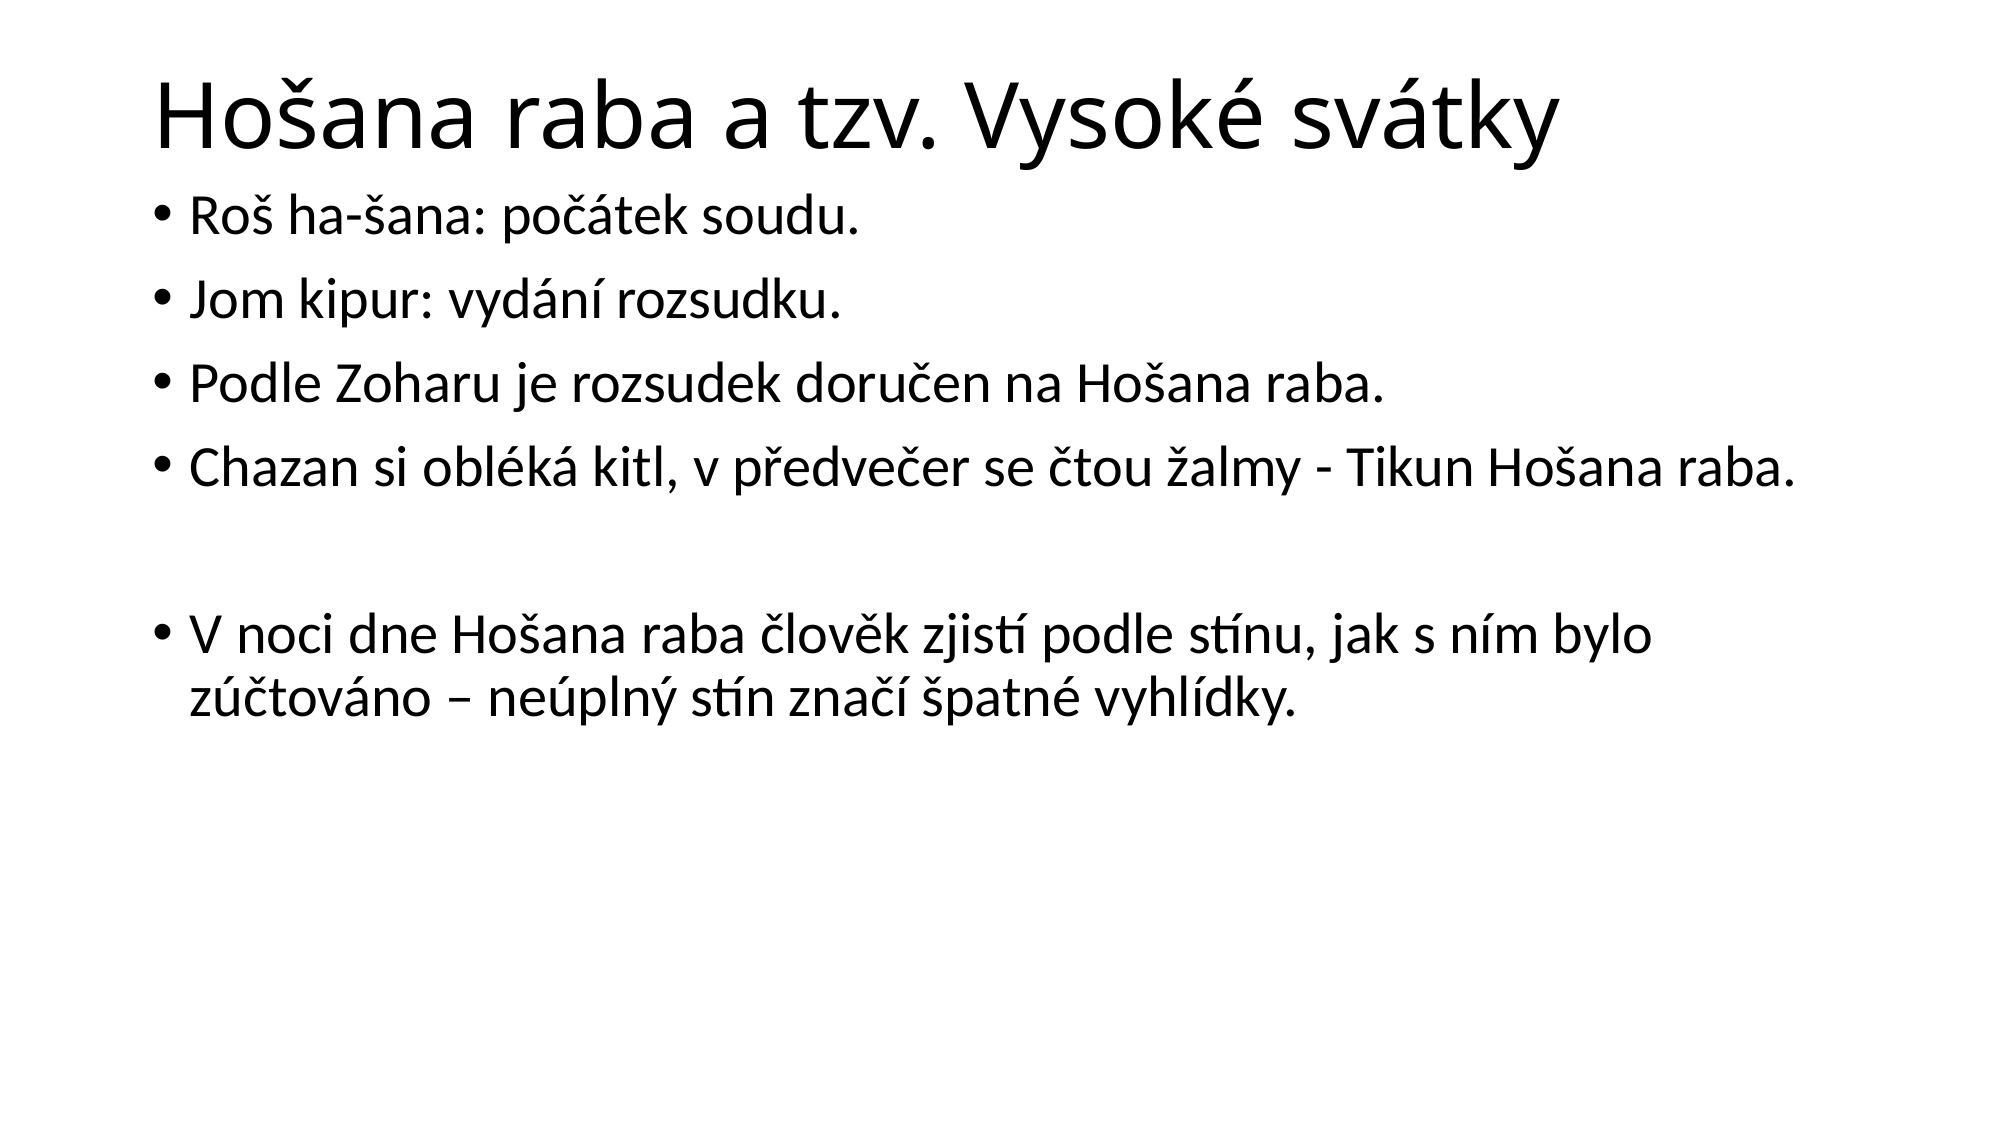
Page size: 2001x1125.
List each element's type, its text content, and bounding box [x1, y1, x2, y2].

list Roš ha-šana: počátek soudu. Jom kipur: vydání rozsudku. Podle Zoharu je rozsudek doručen na Hošana raba. Chazan si obléká kitl, v předvečer se čtou žalmy - Tikun Hošana raba. V noci dne Hošana raba člověk zjistí podle stínu, jak s ním bylo zúčtováno – neúplný stín značí špatné vyhlídky. [137, 176, 1863, 1014]
title Hošana raba a tzv. Vysoké svátky [137, 59, 1863, 176]
